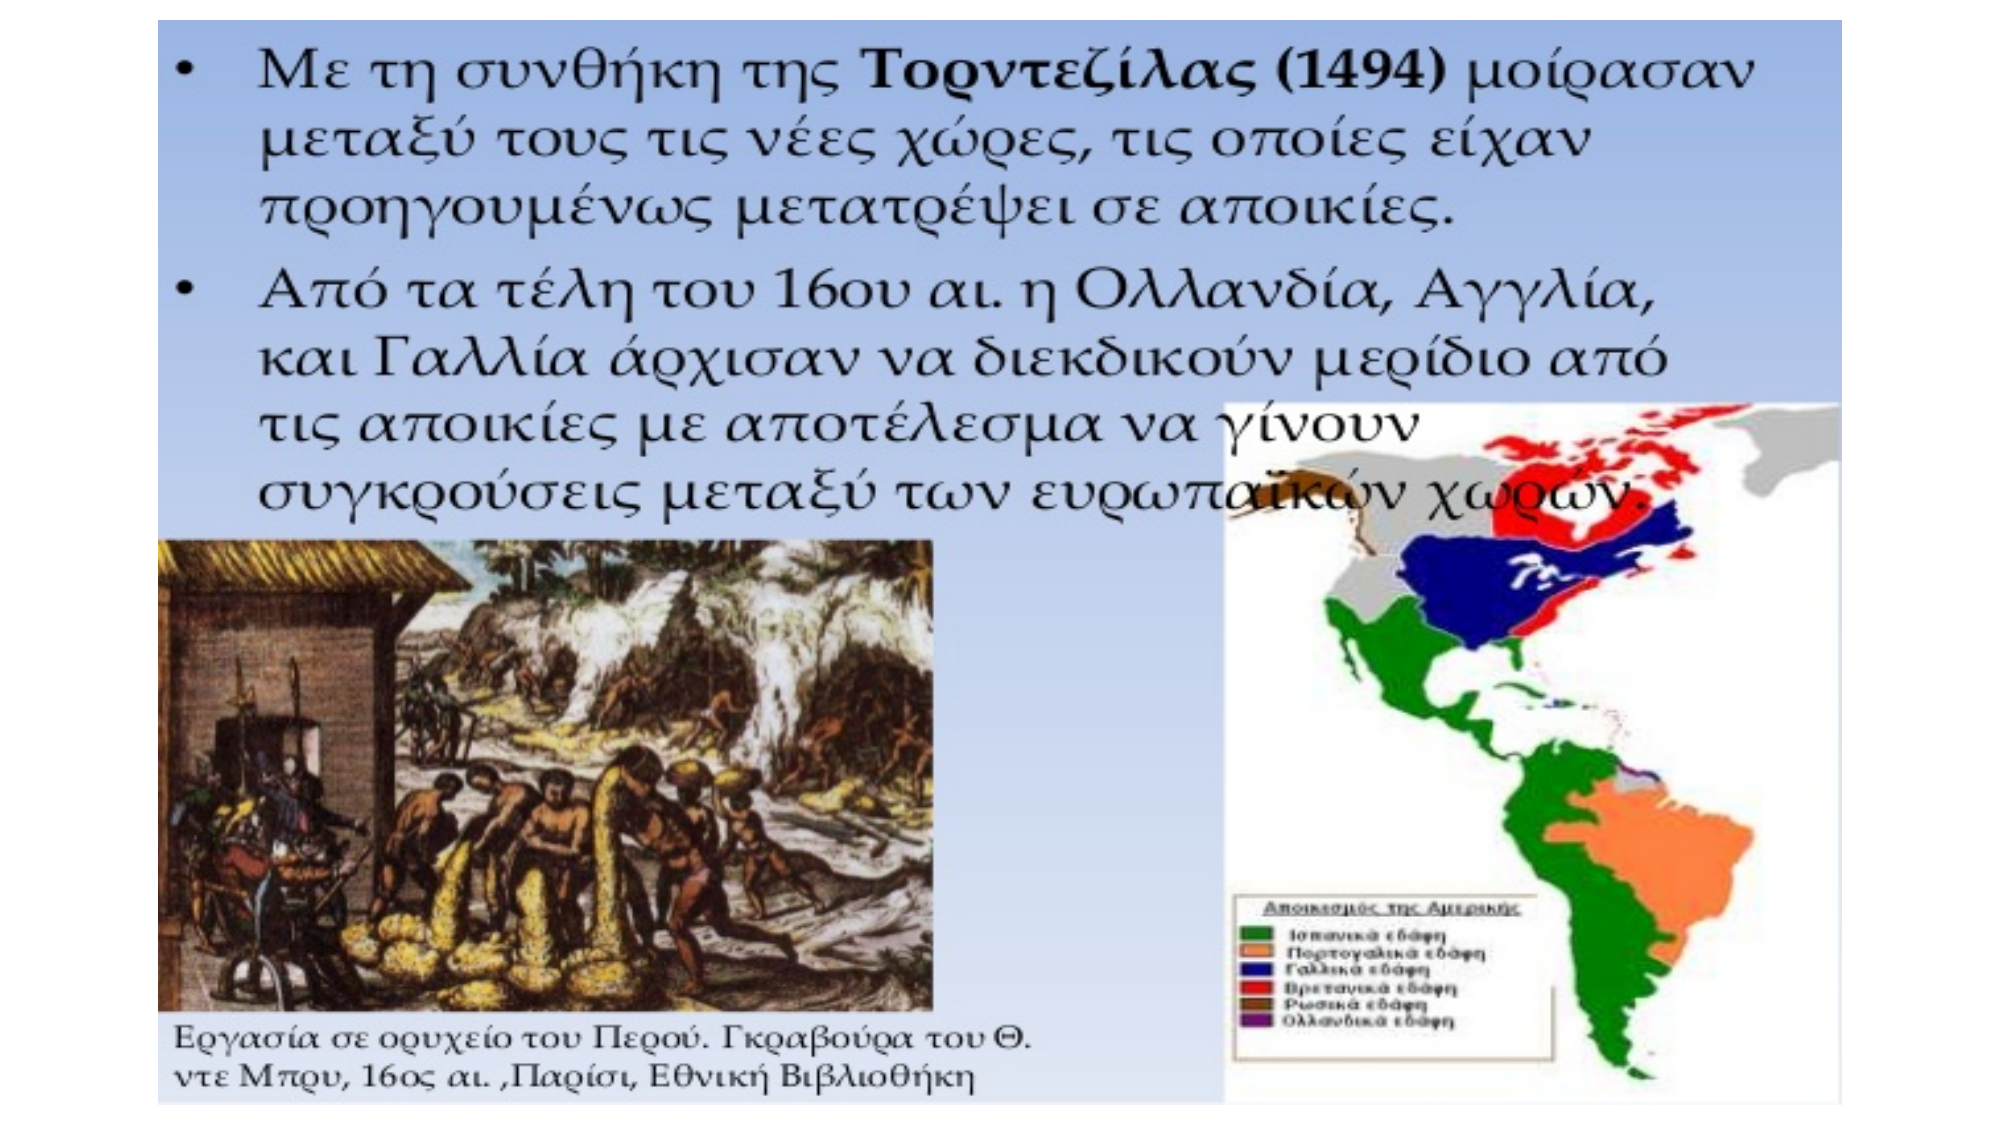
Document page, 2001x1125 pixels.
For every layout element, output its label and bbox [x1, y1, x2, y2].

picture [158, 20, 1842, 1105]
